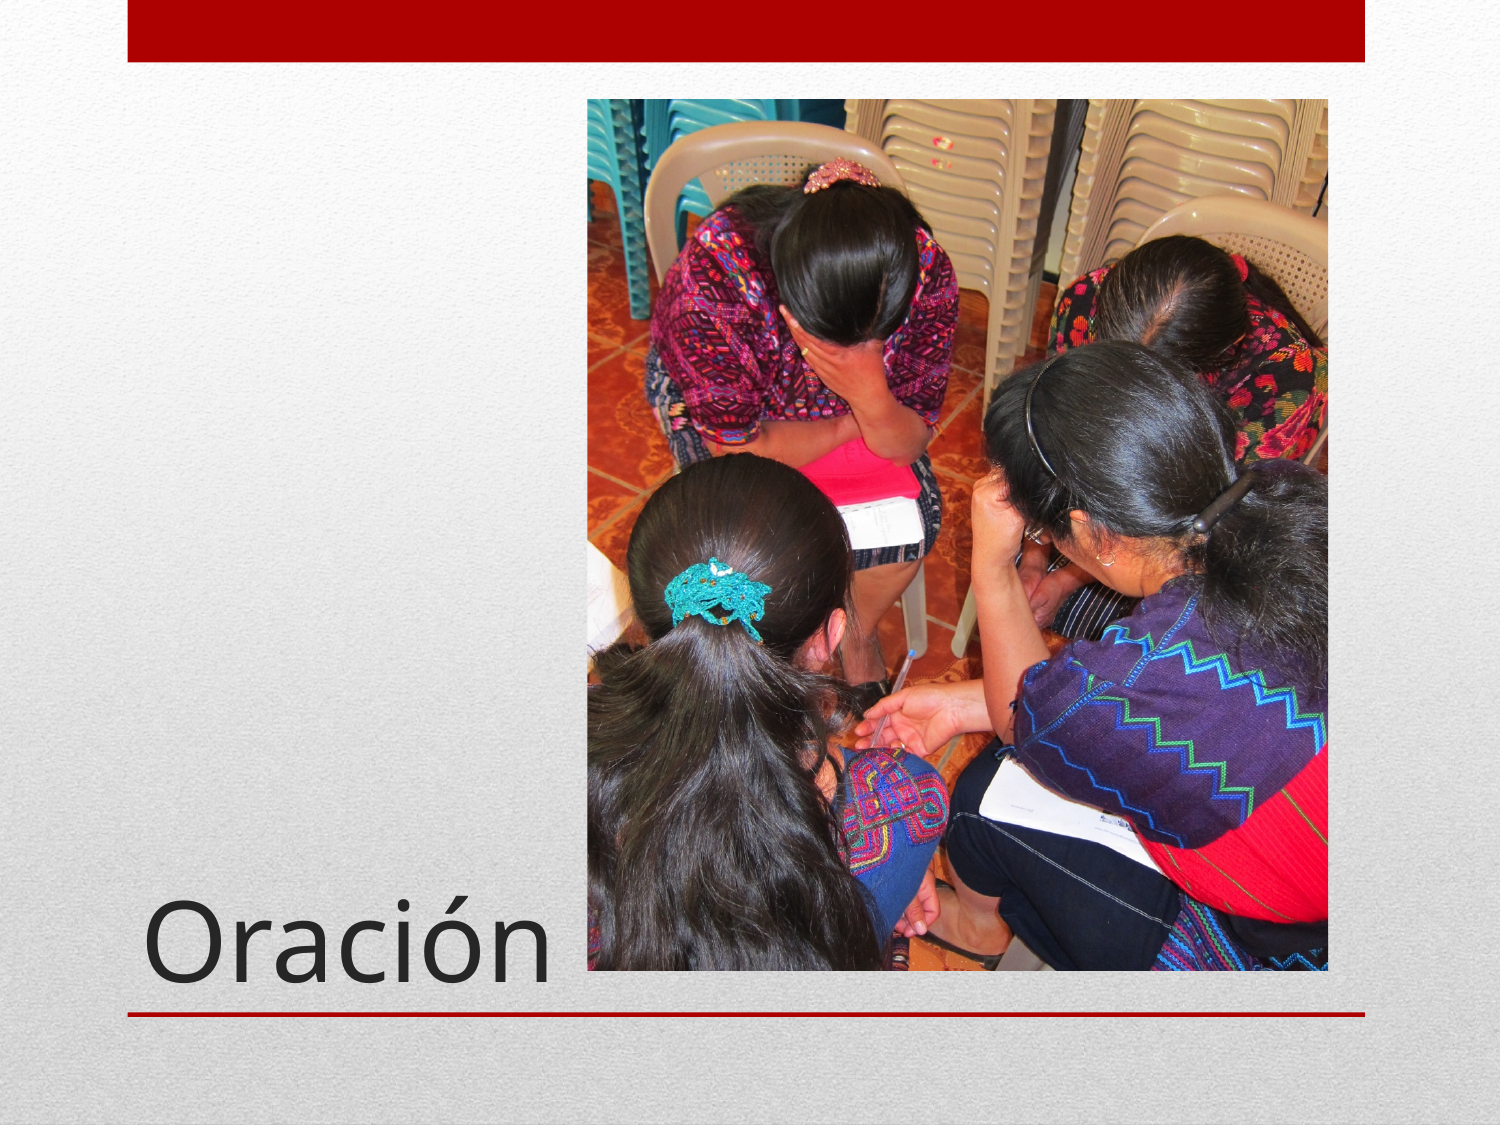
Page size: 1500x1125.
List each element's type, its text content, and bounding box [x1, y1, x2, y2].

title Oración [125, 750, 1238, 1013]
picture [586, 99, 1329, 972]
